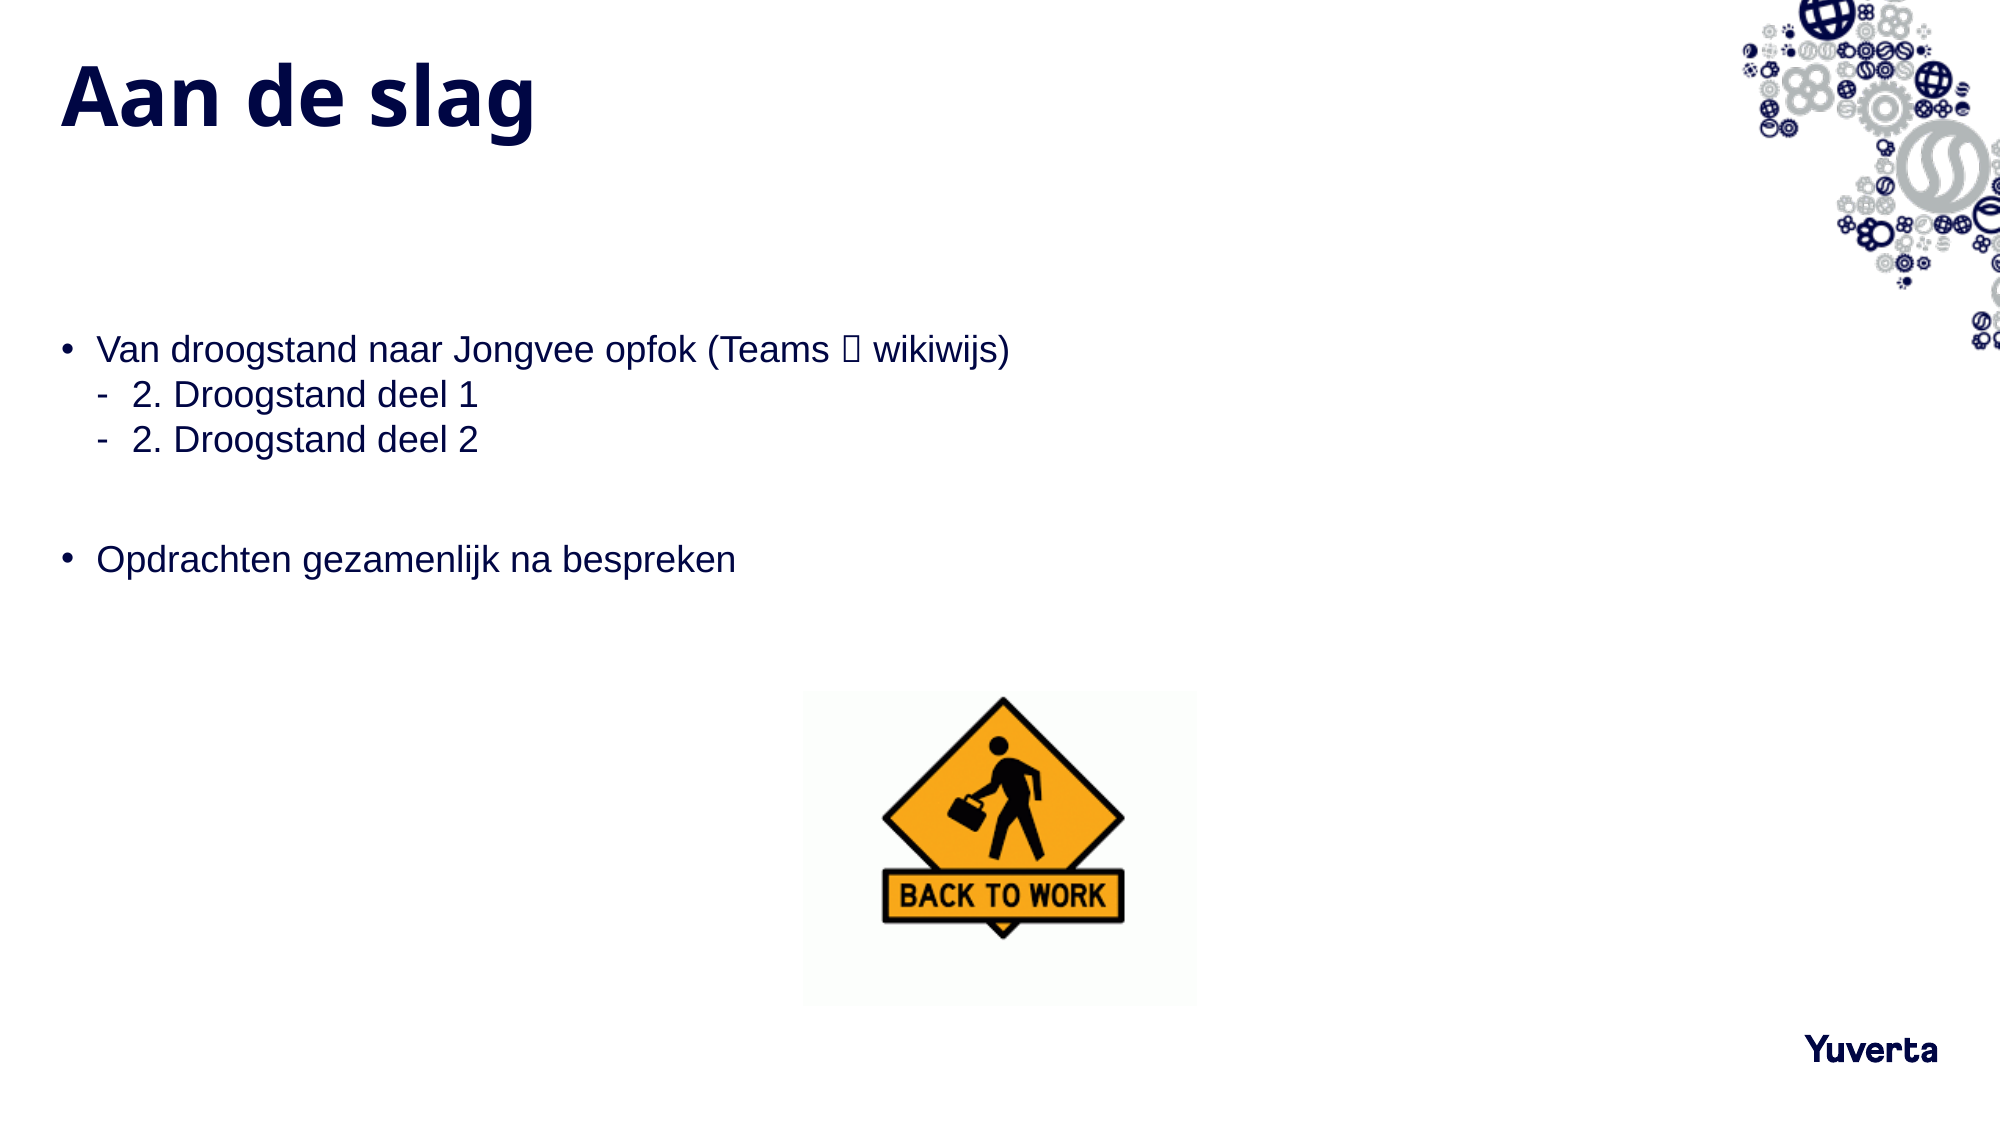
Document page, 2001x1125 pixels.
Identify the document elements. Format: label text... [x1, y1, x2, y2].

title Aan de slag [60, 48, 1720, 239]
picture [0, 0, 2000, 1125]
list Van droogstand naar Jongvee opfok (Teams  wikiwijs) 2. Droogstand deel 1 2. Droogstand deel 2 Opdrachten gezamenlijk na bespreken [60, 280, 1940, 1006]
